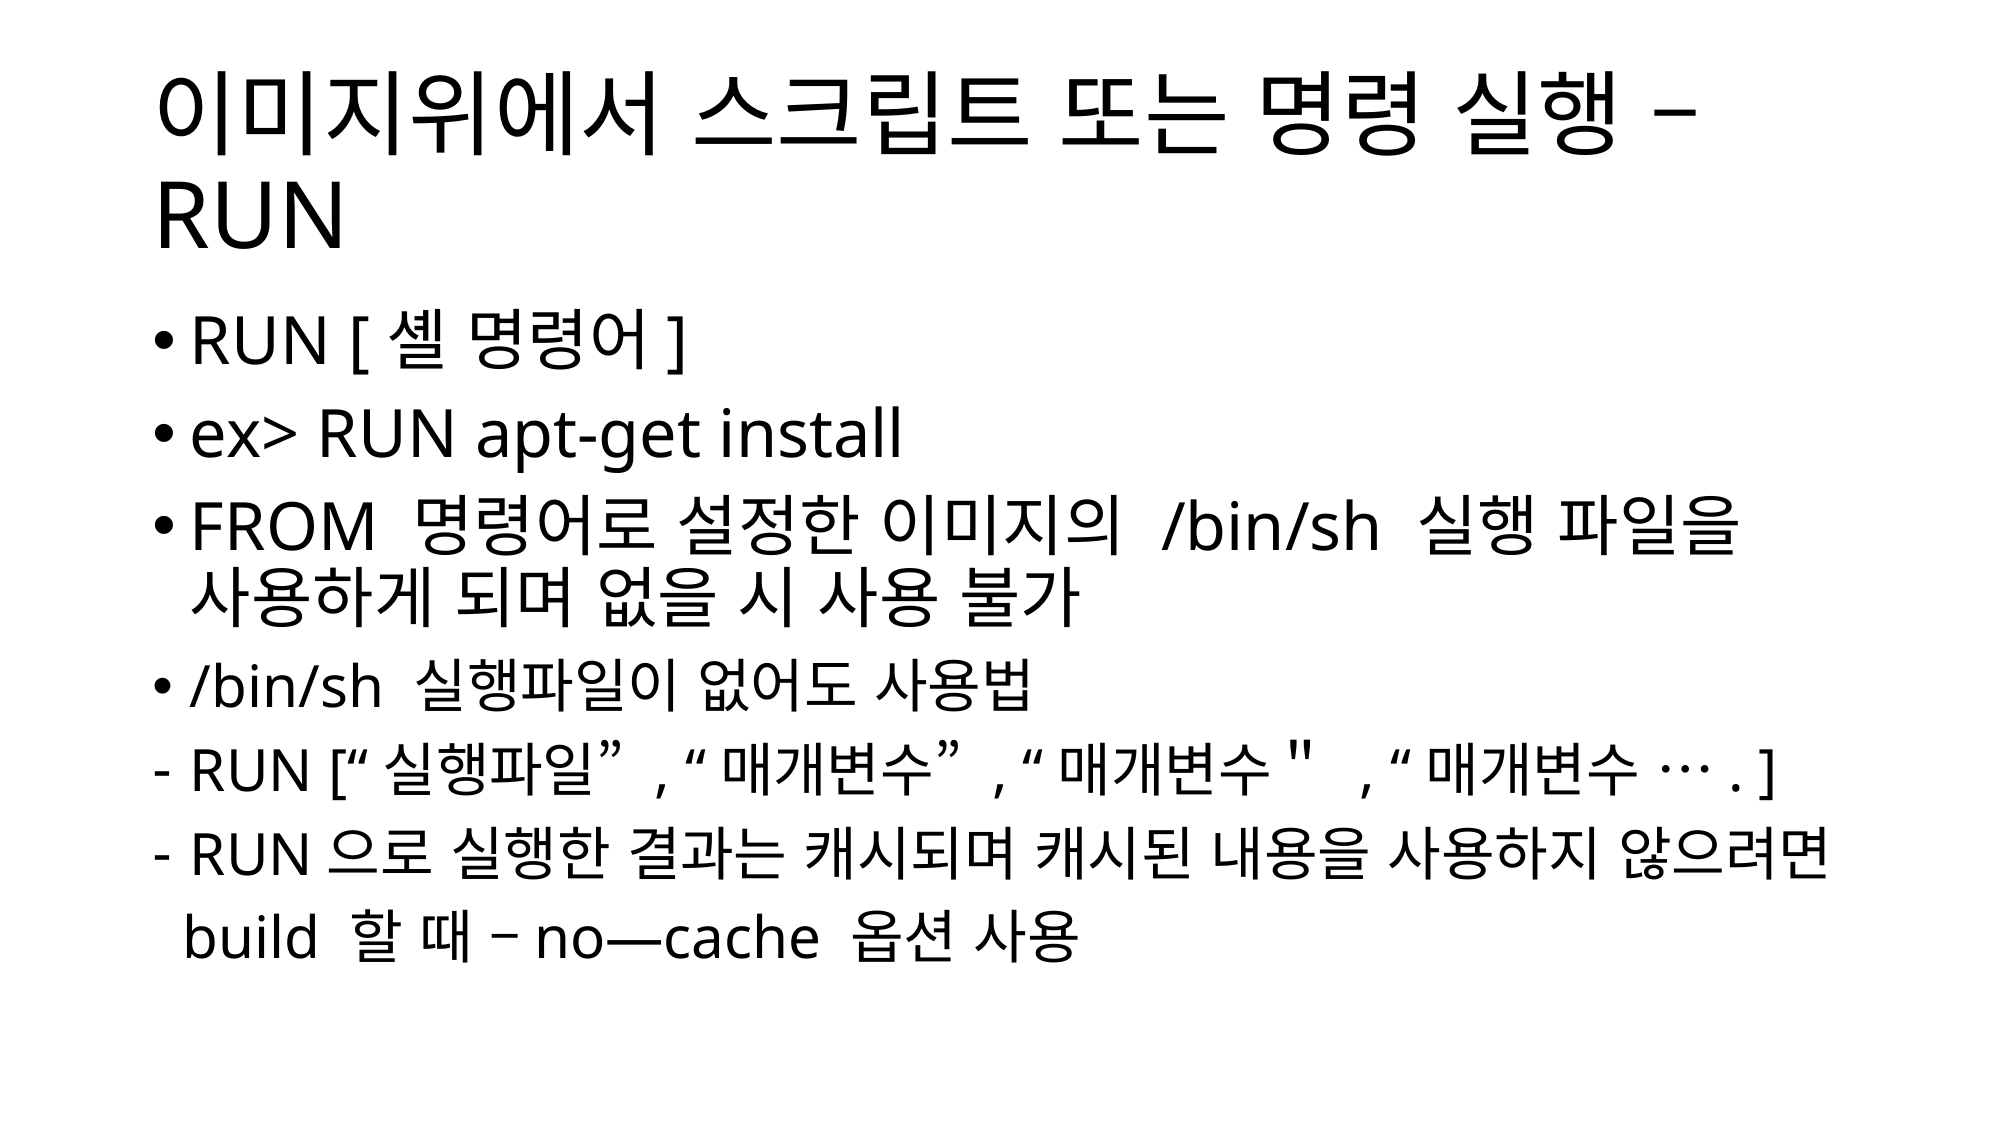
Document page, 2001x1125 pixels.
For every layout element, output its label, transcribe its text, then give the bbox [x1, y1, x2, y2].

list RUN [셸 명령어] ex> RUN apt-get install FROM 명령어로 설정한 이미지의 /bin/sh 실행 파일을 사용하게 되며 없을 시 사용 불가 /bin/sh 실행파일이 없어도 사용법 RUN [“실행파일” , “매개변수” , “매개변수＂ , “매개변수 …. ] RUN으로 실행한 결과는 캐시되며 캐시된 내용을 사용하지 않으려면 build 할 때 –no—cache 옵션 사용 [137, 299, 1863, 1014]
title 이미지위에서 스크립트 또는 명령 실행 – RUN [137, 59, 1863, 278]
